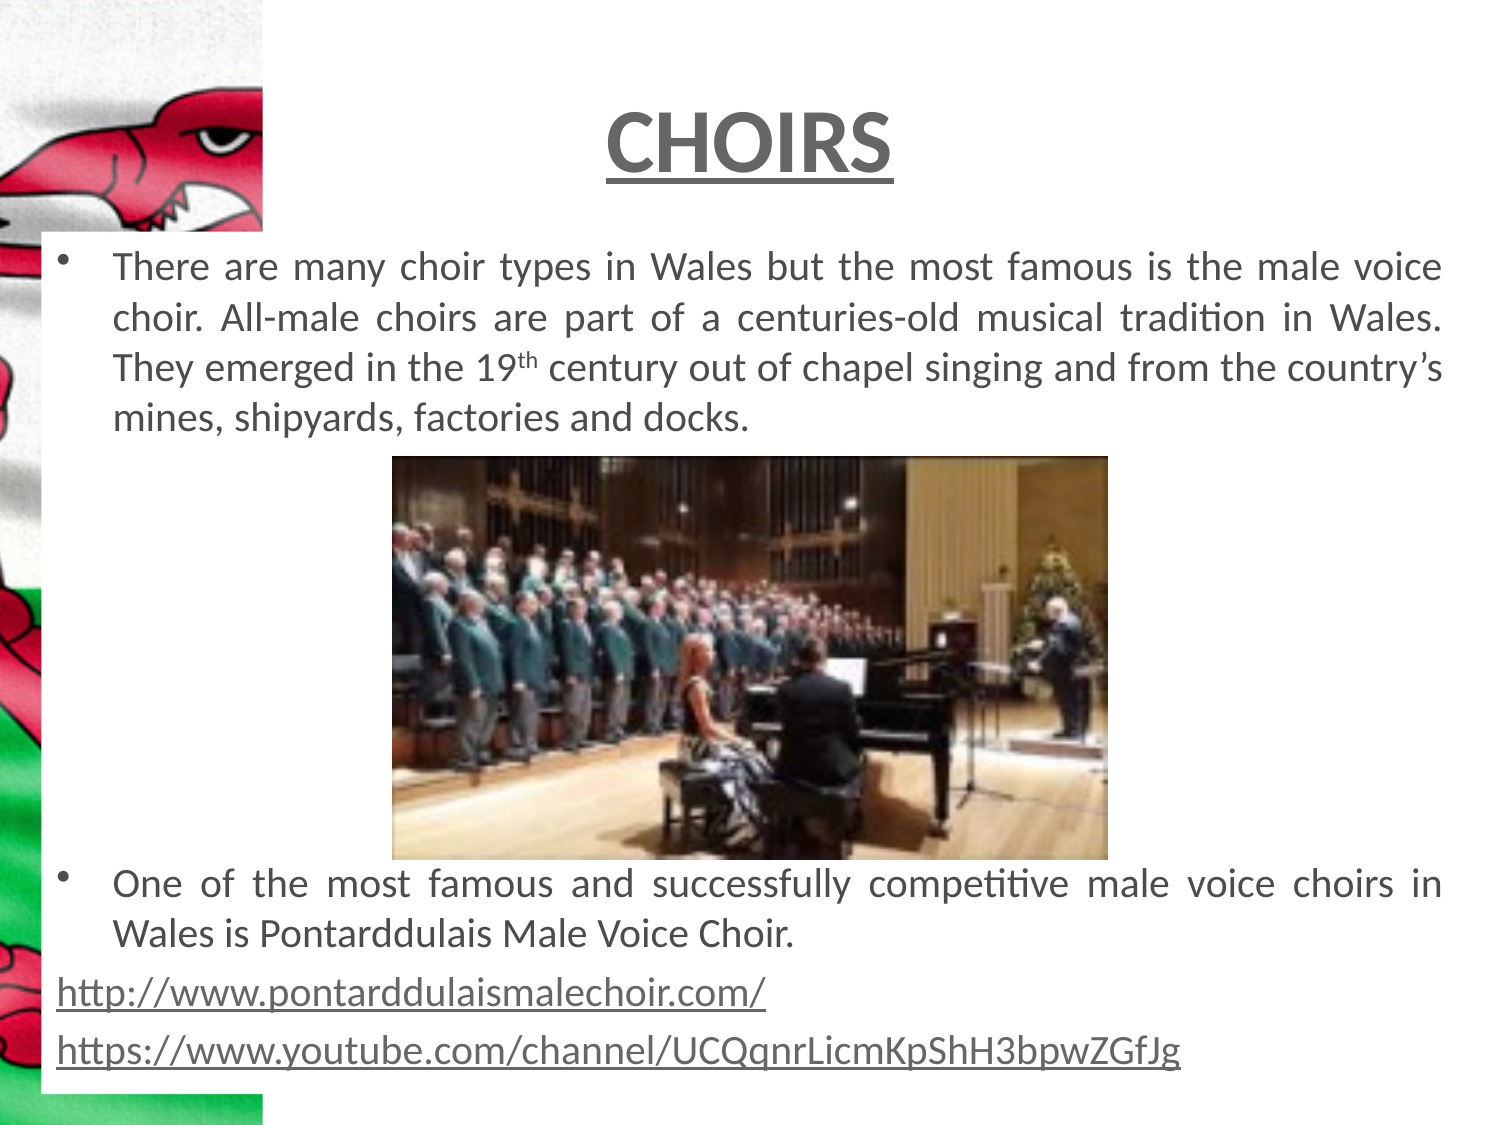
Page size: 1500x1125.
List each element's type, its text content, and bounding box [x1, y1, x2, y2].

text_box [391, 455, 1109, 862]
title CHOIRS [185, 41, 1315, 230]
list There are many choir types in Wales but the most famous is the male voice choir. All-male choirs are part of a centuries-old musical tradition in Wales. They emerged in the 19th century out of chapel singing and from the country’s mines, shipyards, factories and docks. One of the most famous and successfully competitive male voice choirs in Wales is Pontarddulais Male Voice Choir. http://www.pontarddulaismalechoir.com/ https://www.youtube.com/channel/UCQqnrLicmKpShH3bpwZGfJg [41, 231, 1459, 1095]
picture [0, 0, 262, 1125]
